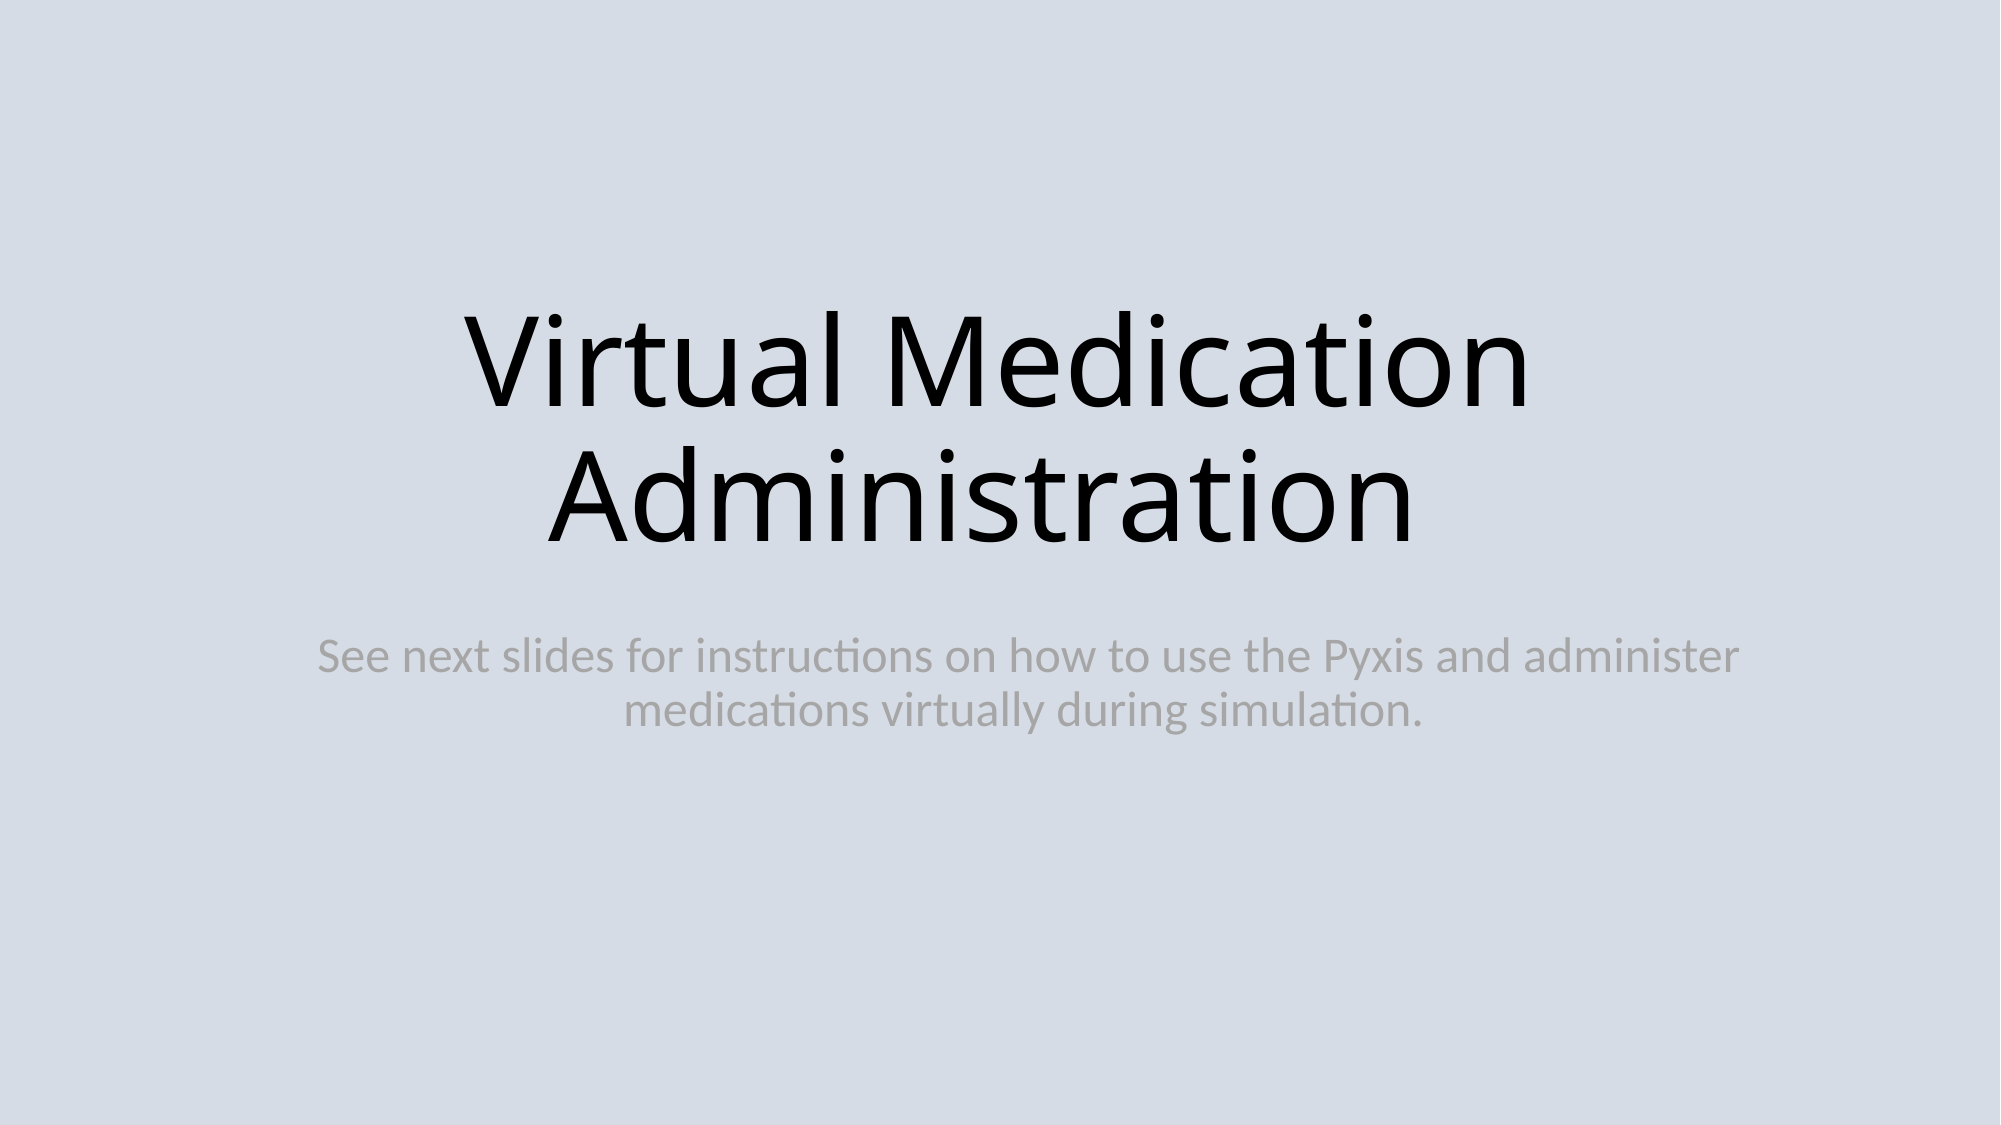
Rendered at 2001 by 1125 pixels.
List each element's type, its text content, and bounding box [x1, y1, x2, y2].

title Virtual Medication Administration [249, 184, 1750, 576]
subtitle See next slides for instructions on how to use the Pyxis and administer medications virtually during simulation. [279, 622, 1780, 894]
